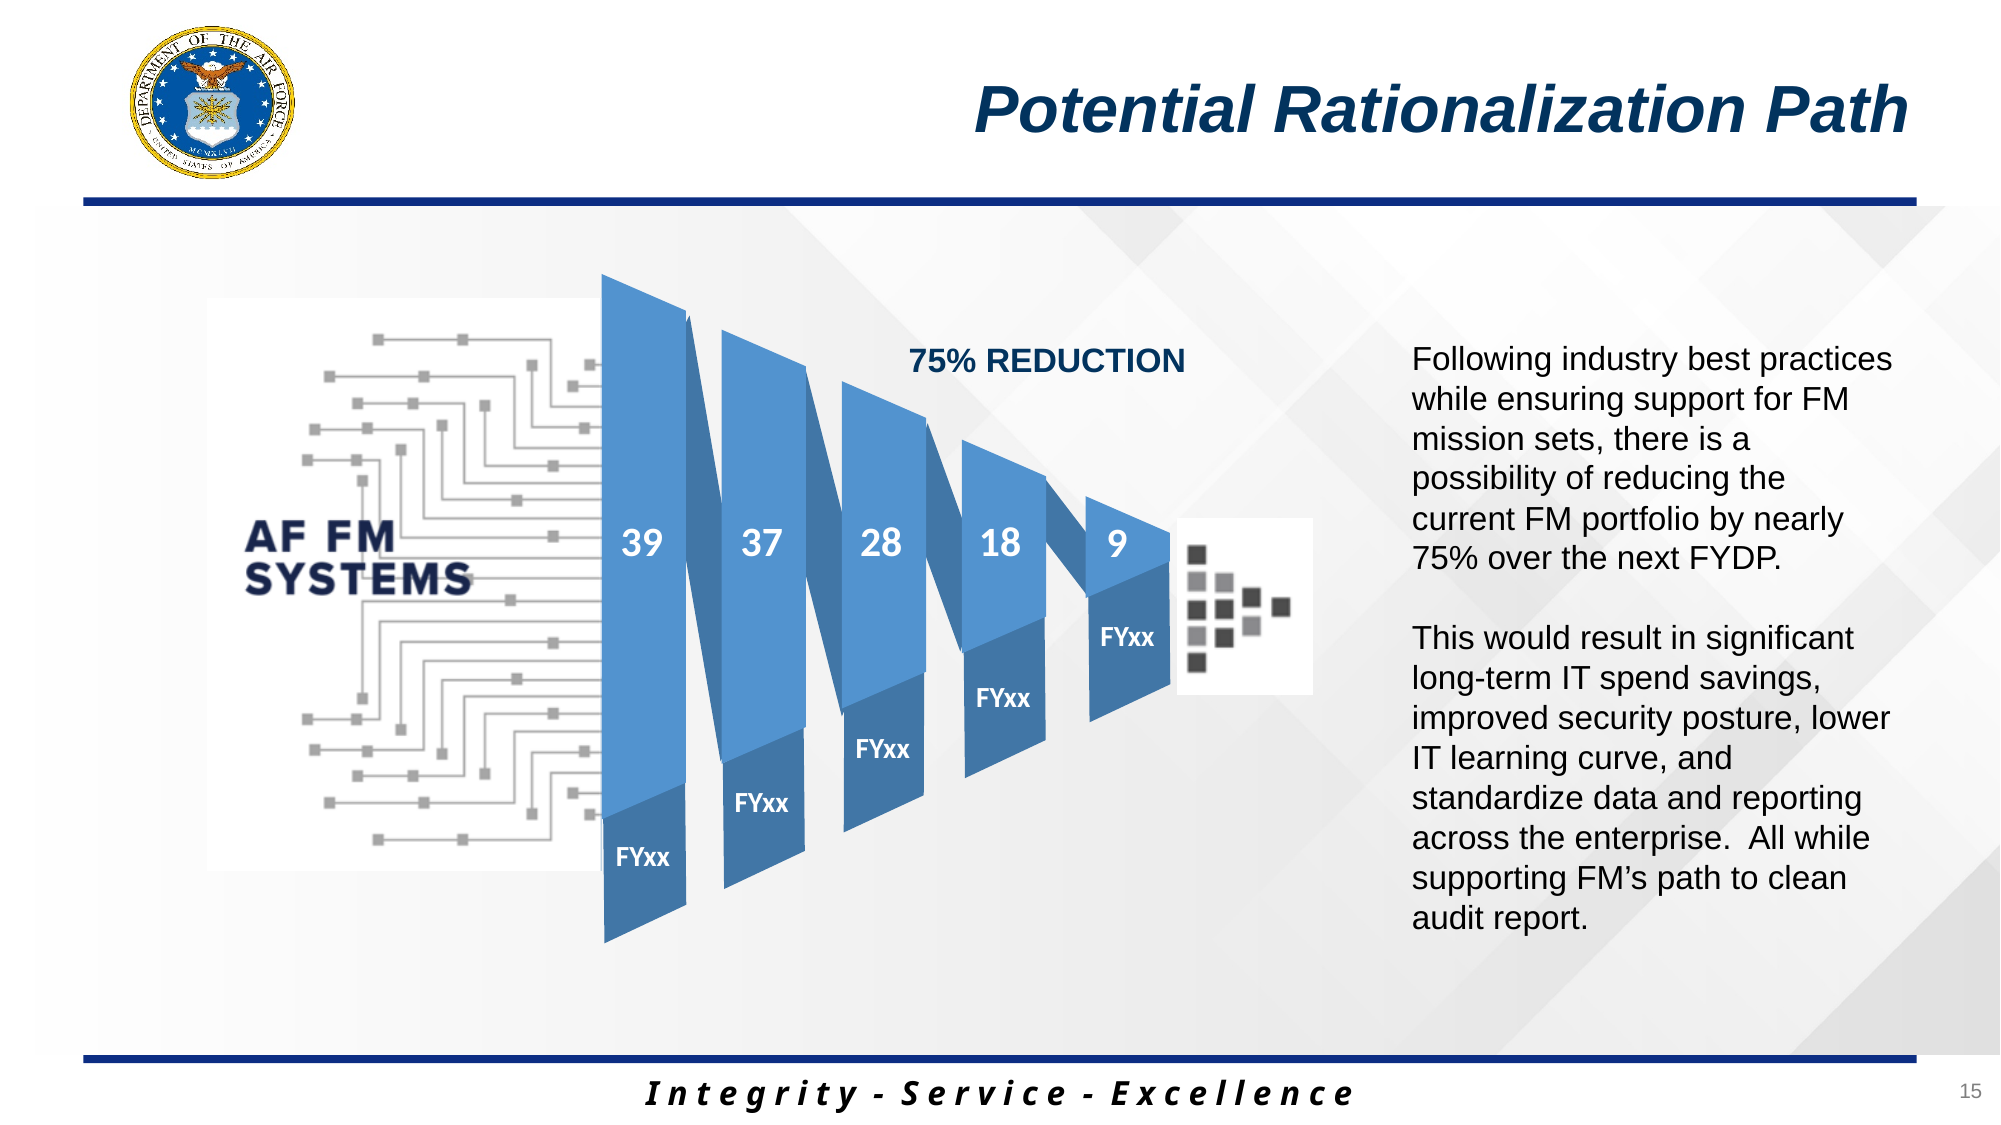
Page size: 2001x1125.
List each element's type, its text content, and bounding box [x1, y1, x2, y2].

slide_number 15 [1746, 1070, 1998, 1121]
picture [122, 14, 302, 189]
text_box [206, 273, 1314, 919]
picture [0, 206, 2000, 1055]
title Potential Rationalization Path [363, 12, 1927, 200]
